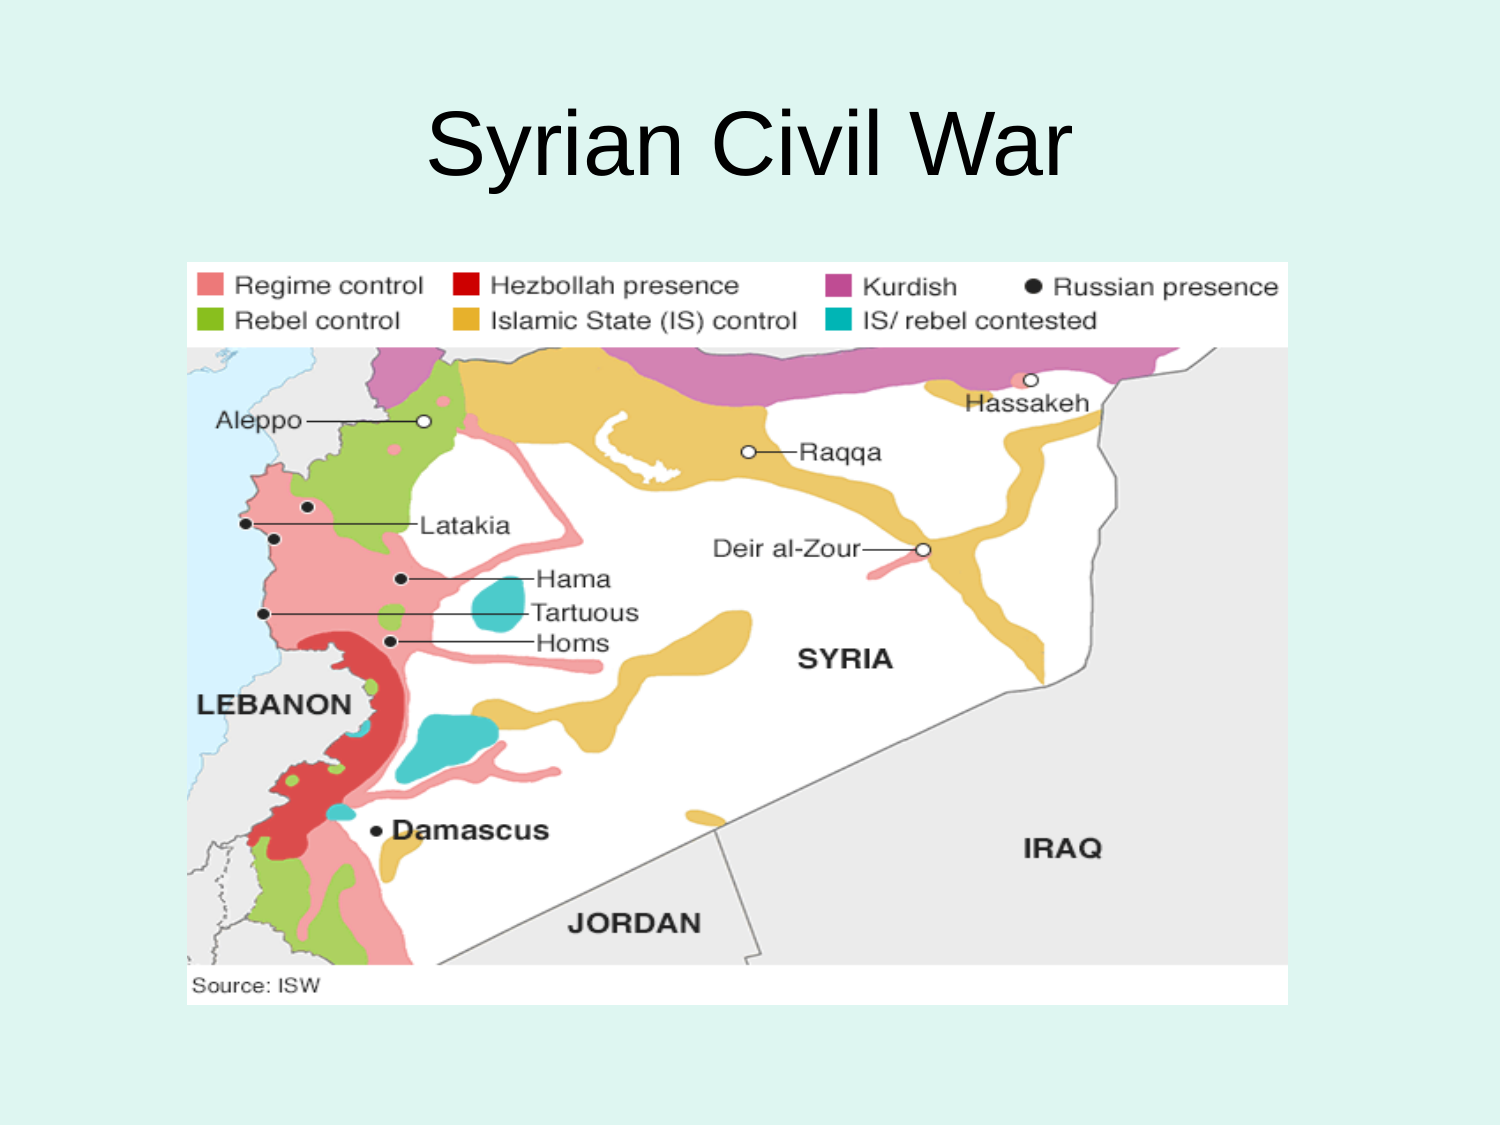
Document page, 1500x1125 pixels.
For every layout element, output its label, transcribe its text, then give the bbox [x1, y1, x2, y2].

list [187, 262, 1288, 1006]
title Syrian Civil War [75, 45, 1425, 233]
